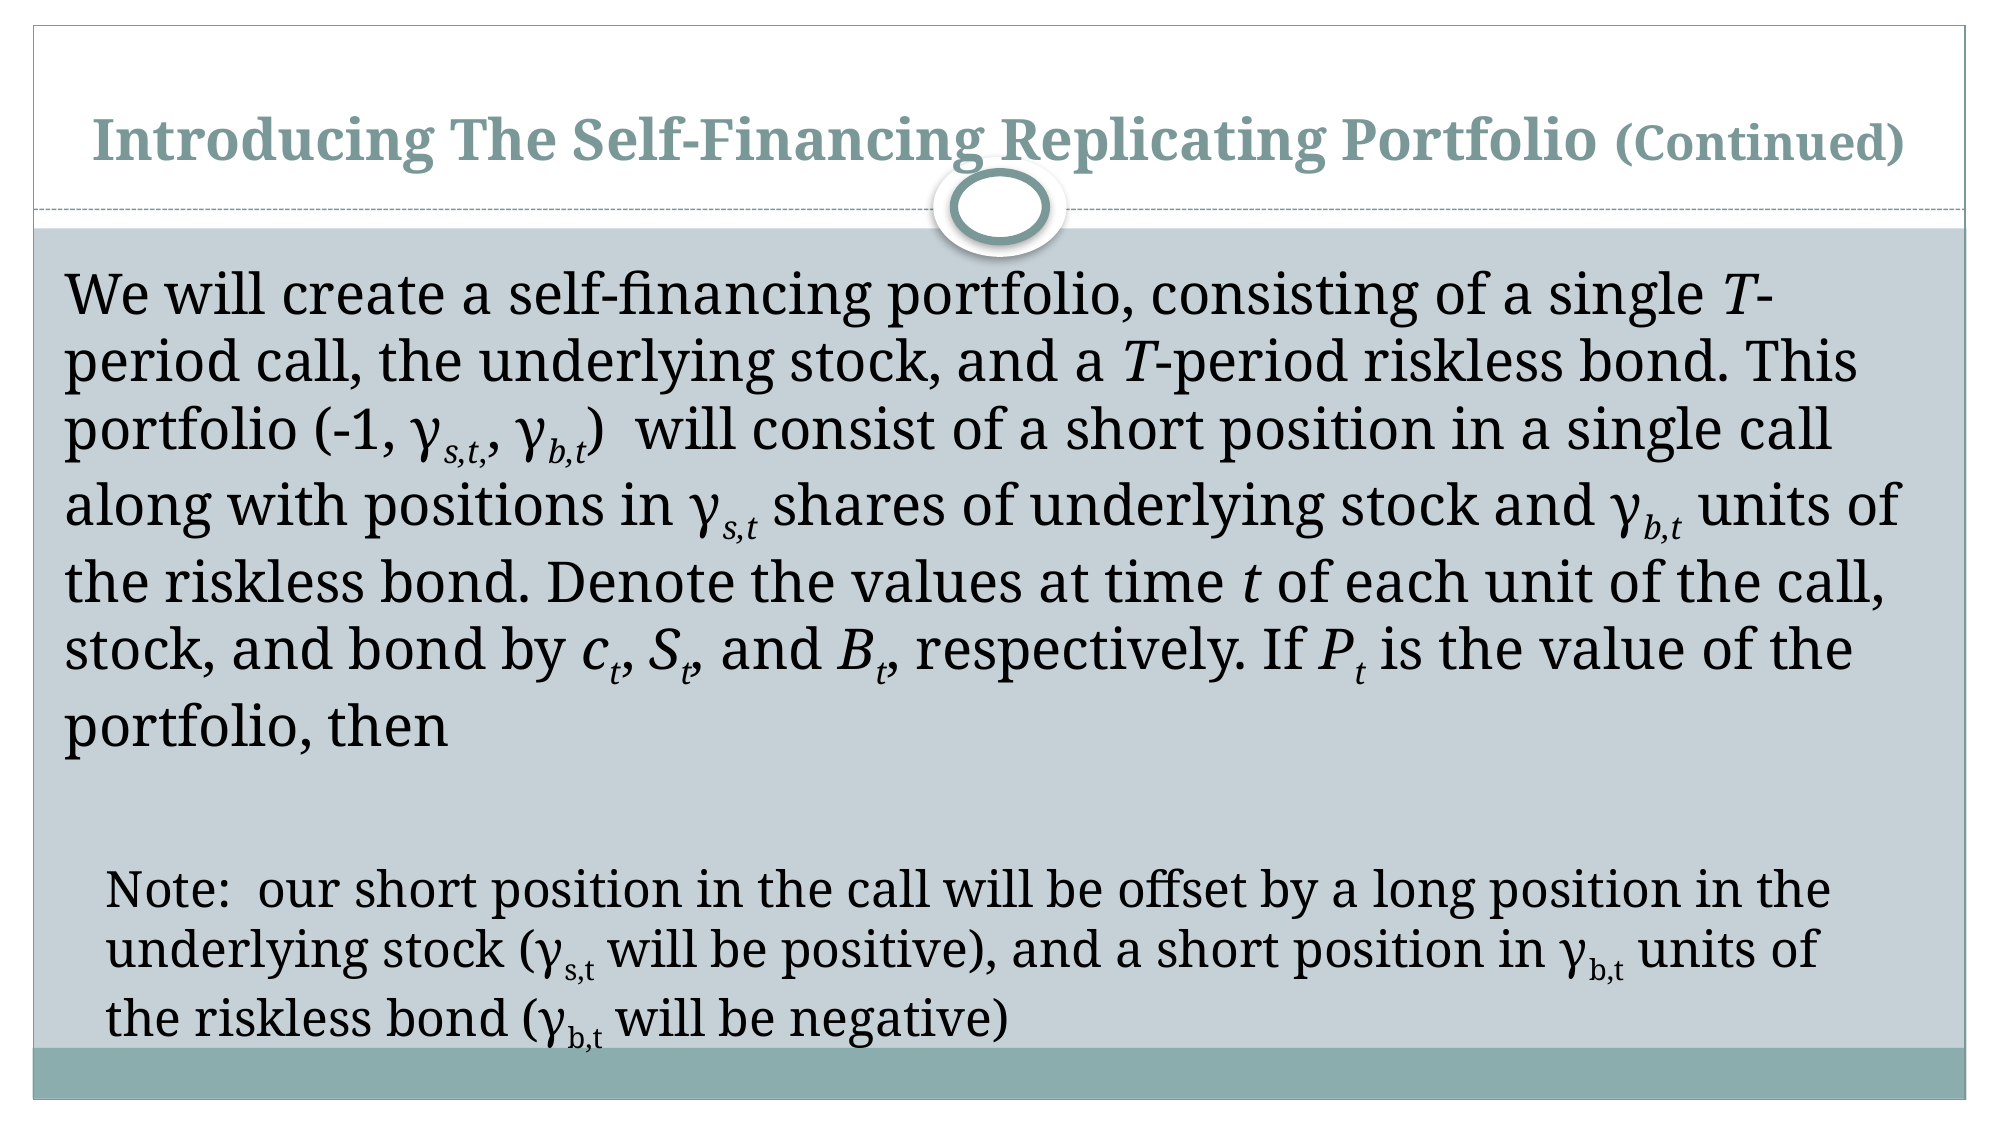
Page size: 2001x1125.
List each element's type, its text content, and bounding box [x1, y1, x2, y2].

text_box Note: our short position in the call will be offset by a long position in the underlying stock (γs,t will be positive), and a short position in γb,t units of the riskless bond (γb,t will be negative) [90, 911, 1879, 1001]
title Introducing The Self-Financing Replicating Portfolio (Continued) [66, 37, 1933, 179]
